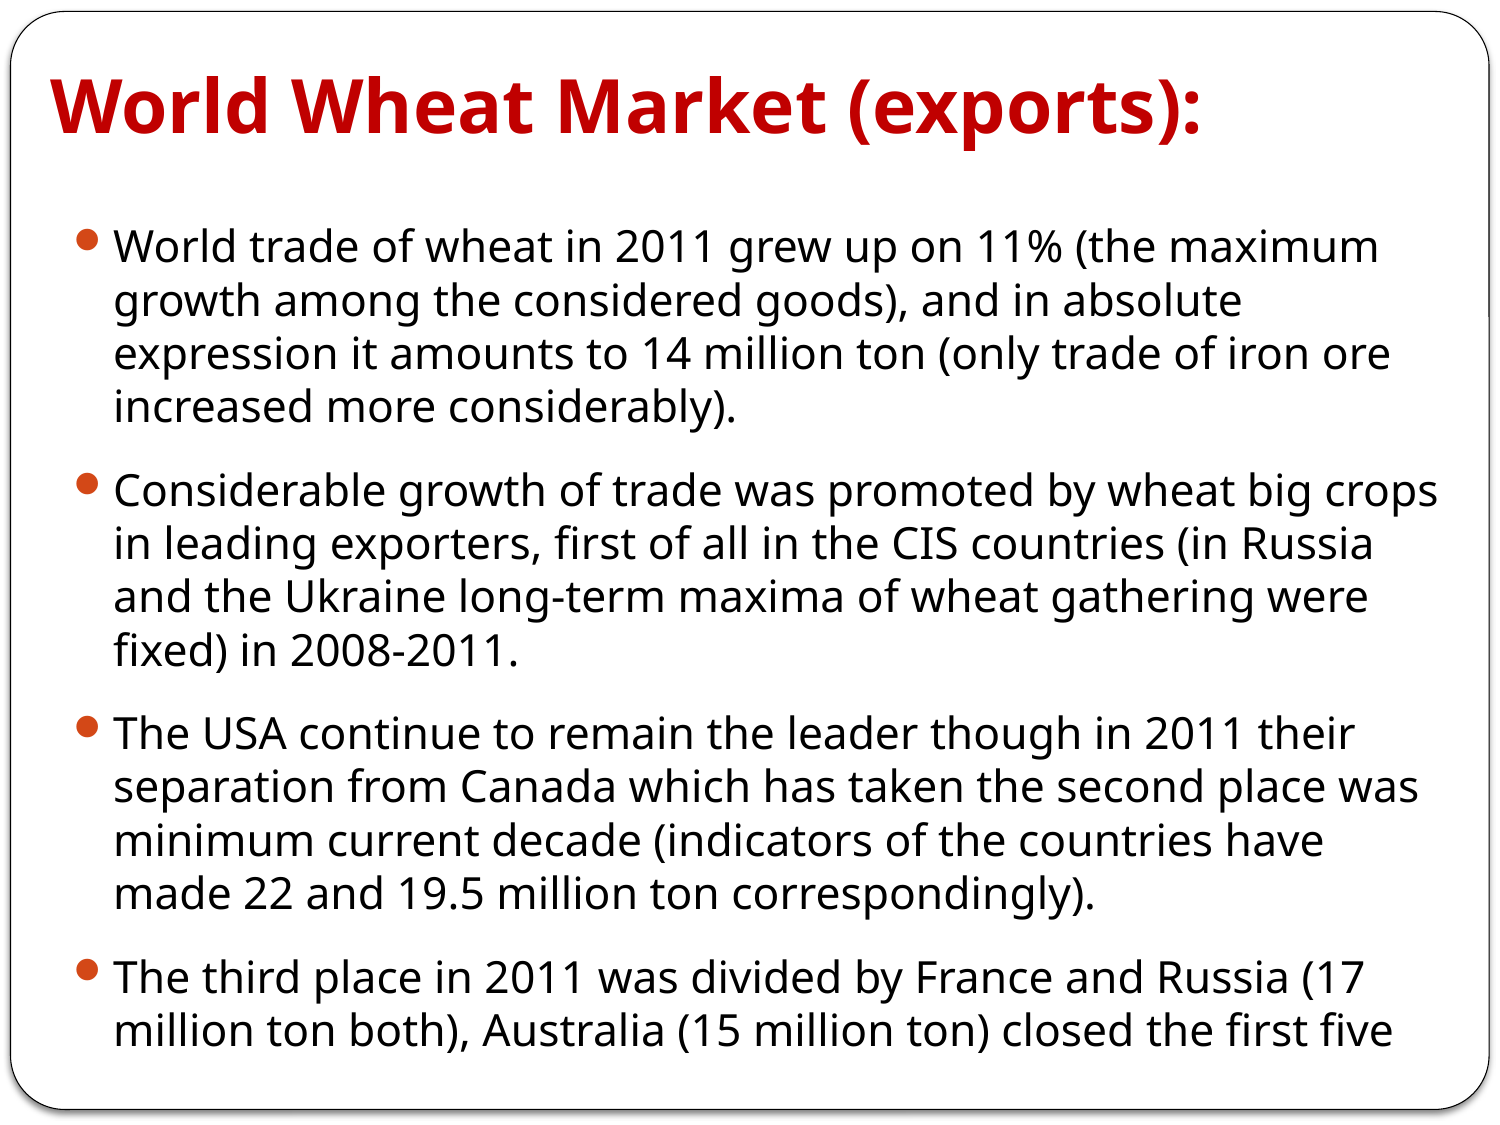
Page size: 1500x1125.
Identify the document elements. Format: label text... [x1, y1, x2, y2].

list World trade of wheat in 2011 grew up on 11% (the maximum growth among the considered goods), and in absolute expression it amounts to 14 million ton (only trade of iron ore increased more considerably). Considerable growth of trade was promoted by wheat big crops in leading exporters, first of all in the CIS countries (in Russia and the Ukraine long-term maxima of wheat gathering were fixed) in 2008-2011. The USA continue to remain the leader though in 2011 their separation from Canada which has taken the second place was minimum current decade (indicators of the countries have made 22 and 19.5 million ton correspondingly). The third place in 2011 was divided by France and Russia (17 million ton both), Australia (15 million ton) closed the first five [58, 210, 1465, 1079]
title World Wheat Market (exports): [35, 23, 1465, 164]
